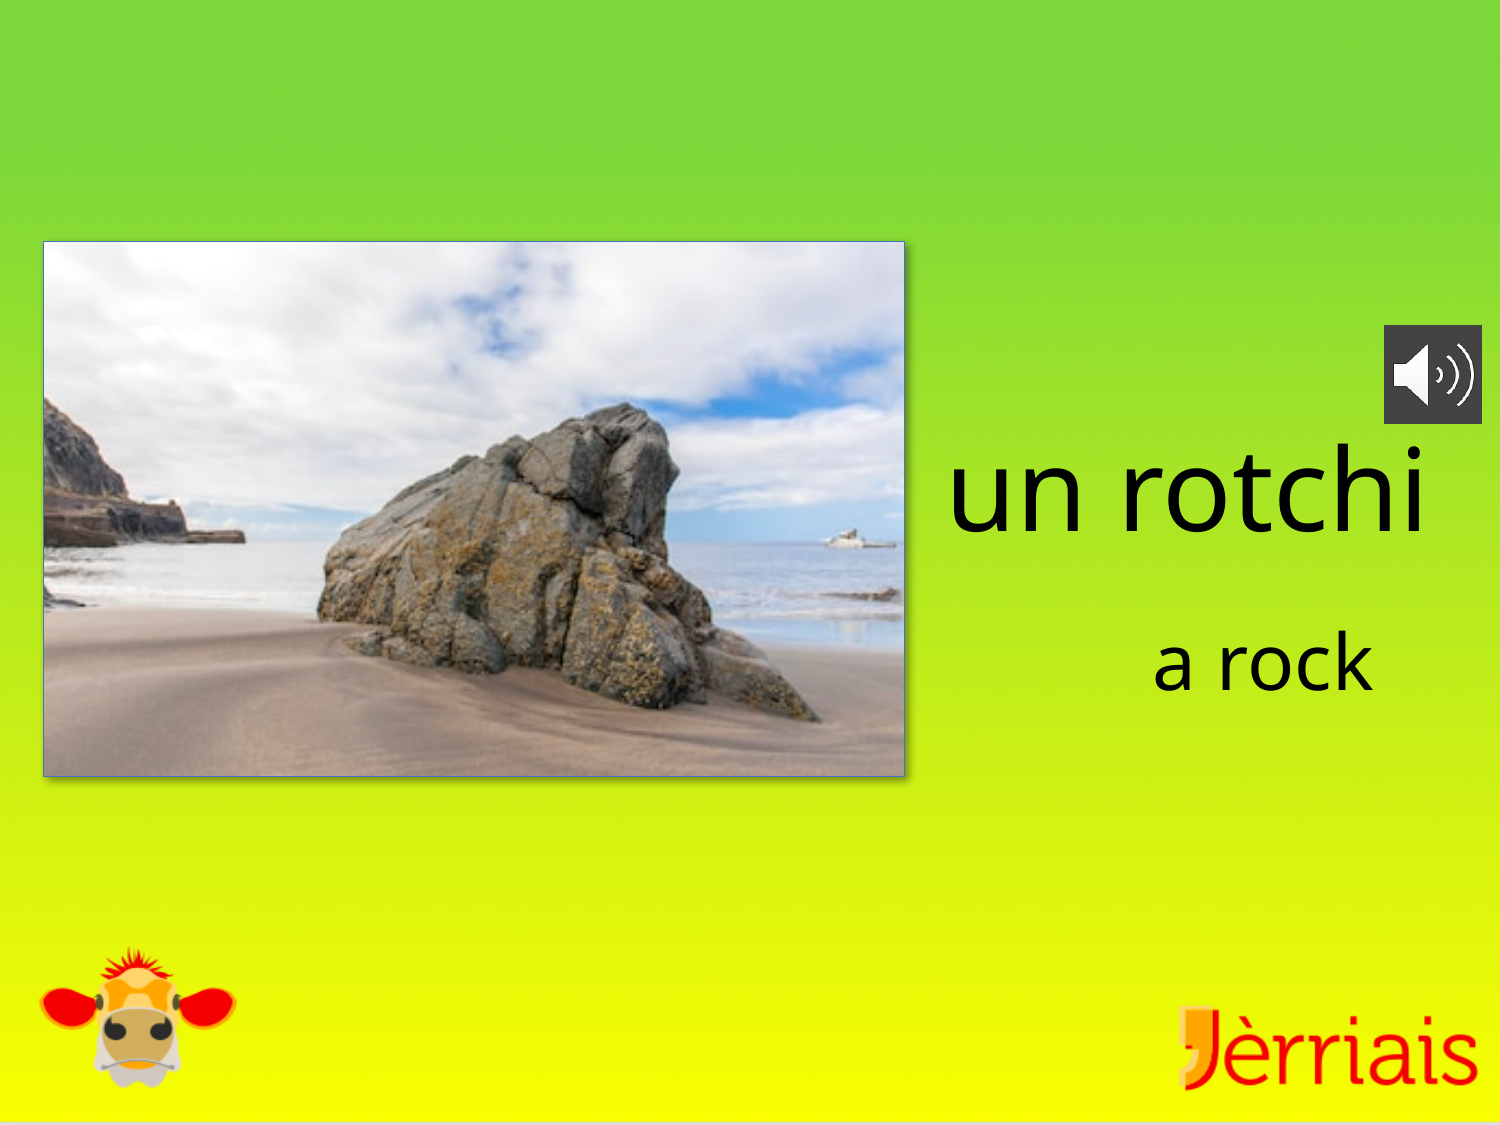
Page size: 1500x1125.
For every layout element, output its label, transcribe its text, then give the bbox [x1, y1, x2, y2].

text_box un rotchi [930, 424, 1457, 594]
text_box a rock [1137, 615, 1484, 741]
picture [0, 0, 1500, 1125]
